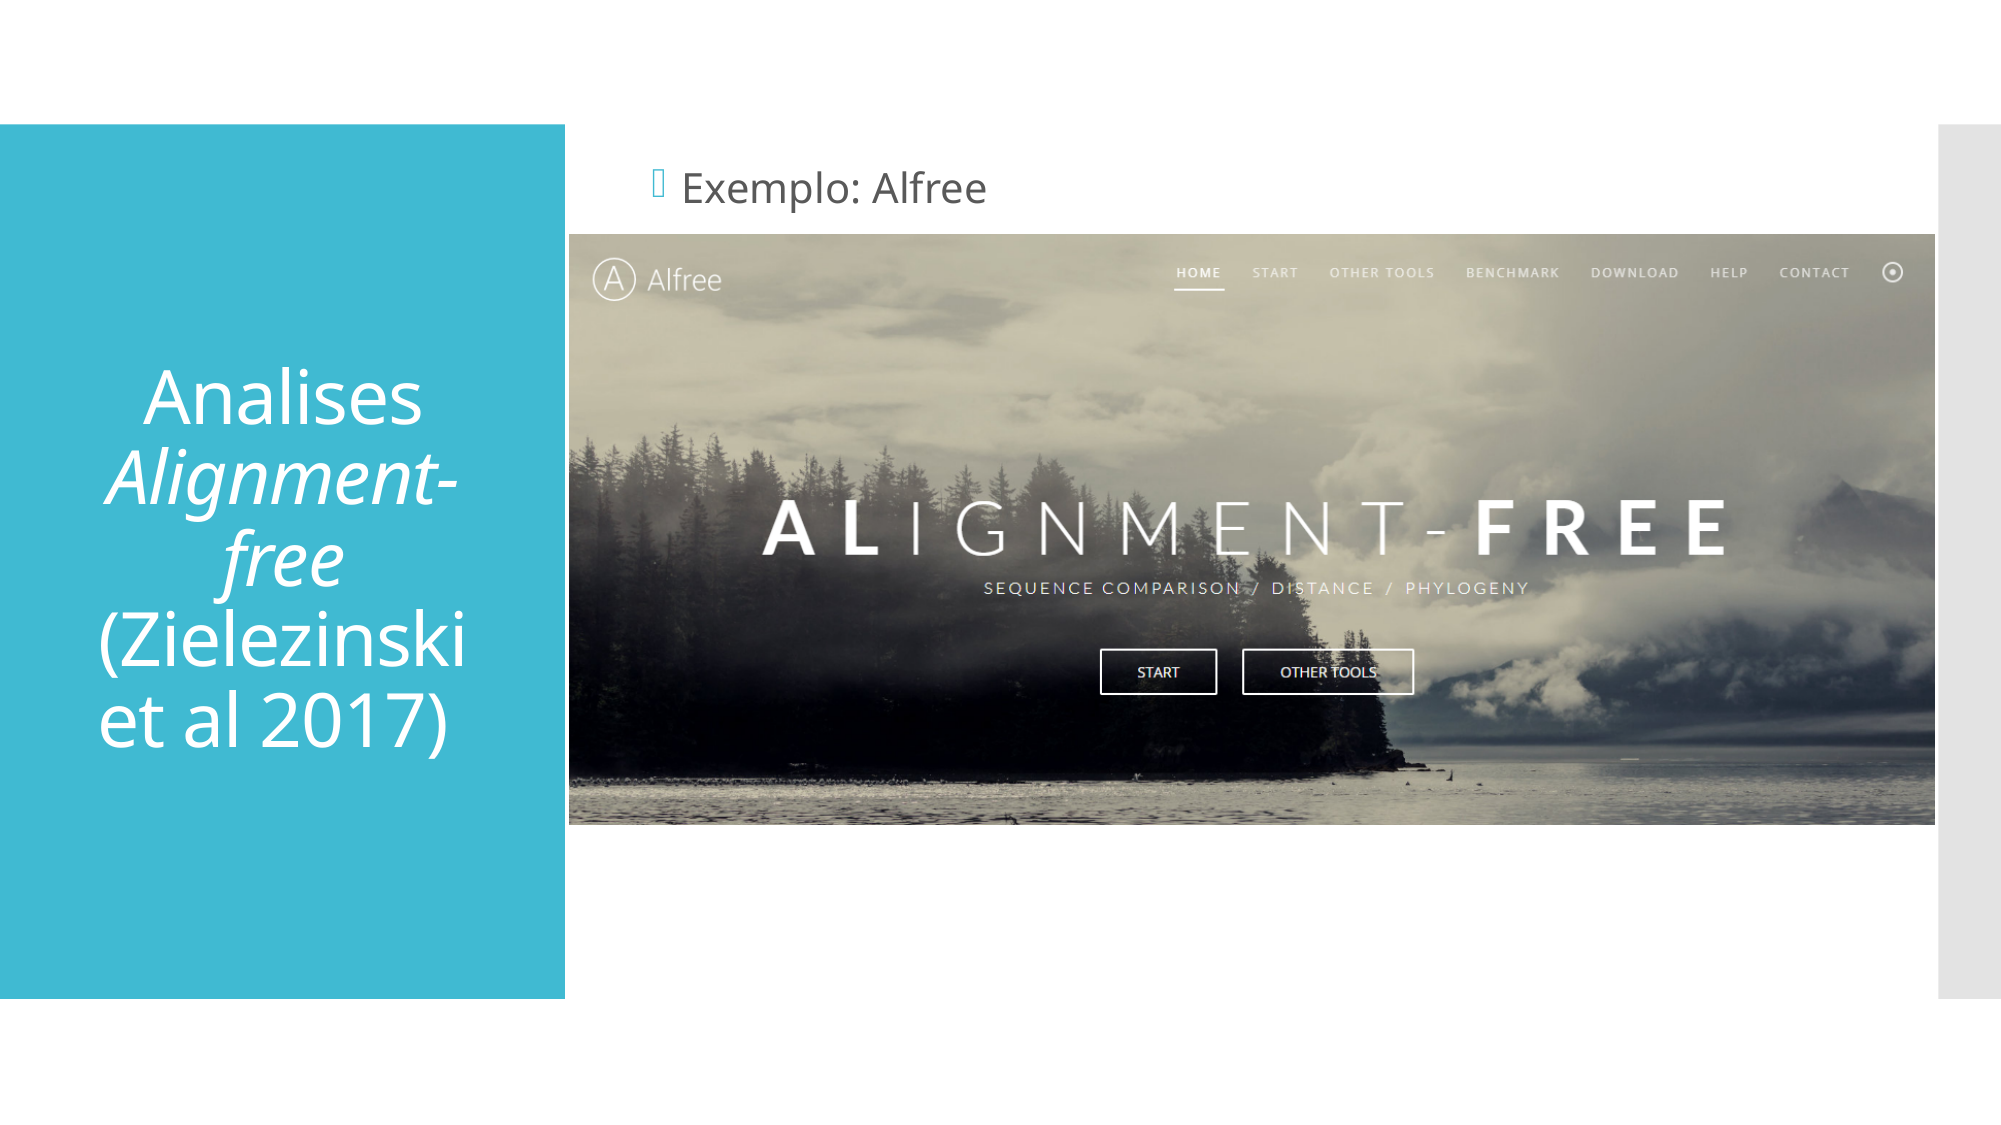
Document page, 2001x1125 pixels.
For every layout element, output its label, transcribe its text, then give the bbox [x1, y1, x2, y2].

title Analises Alignment-free (Zielezinski et al 2017) [41, 184, 525, 940]
list Exemplo: Alfree [636, 125, 1895, 234]
picture [569, 234, 1935, 826]
